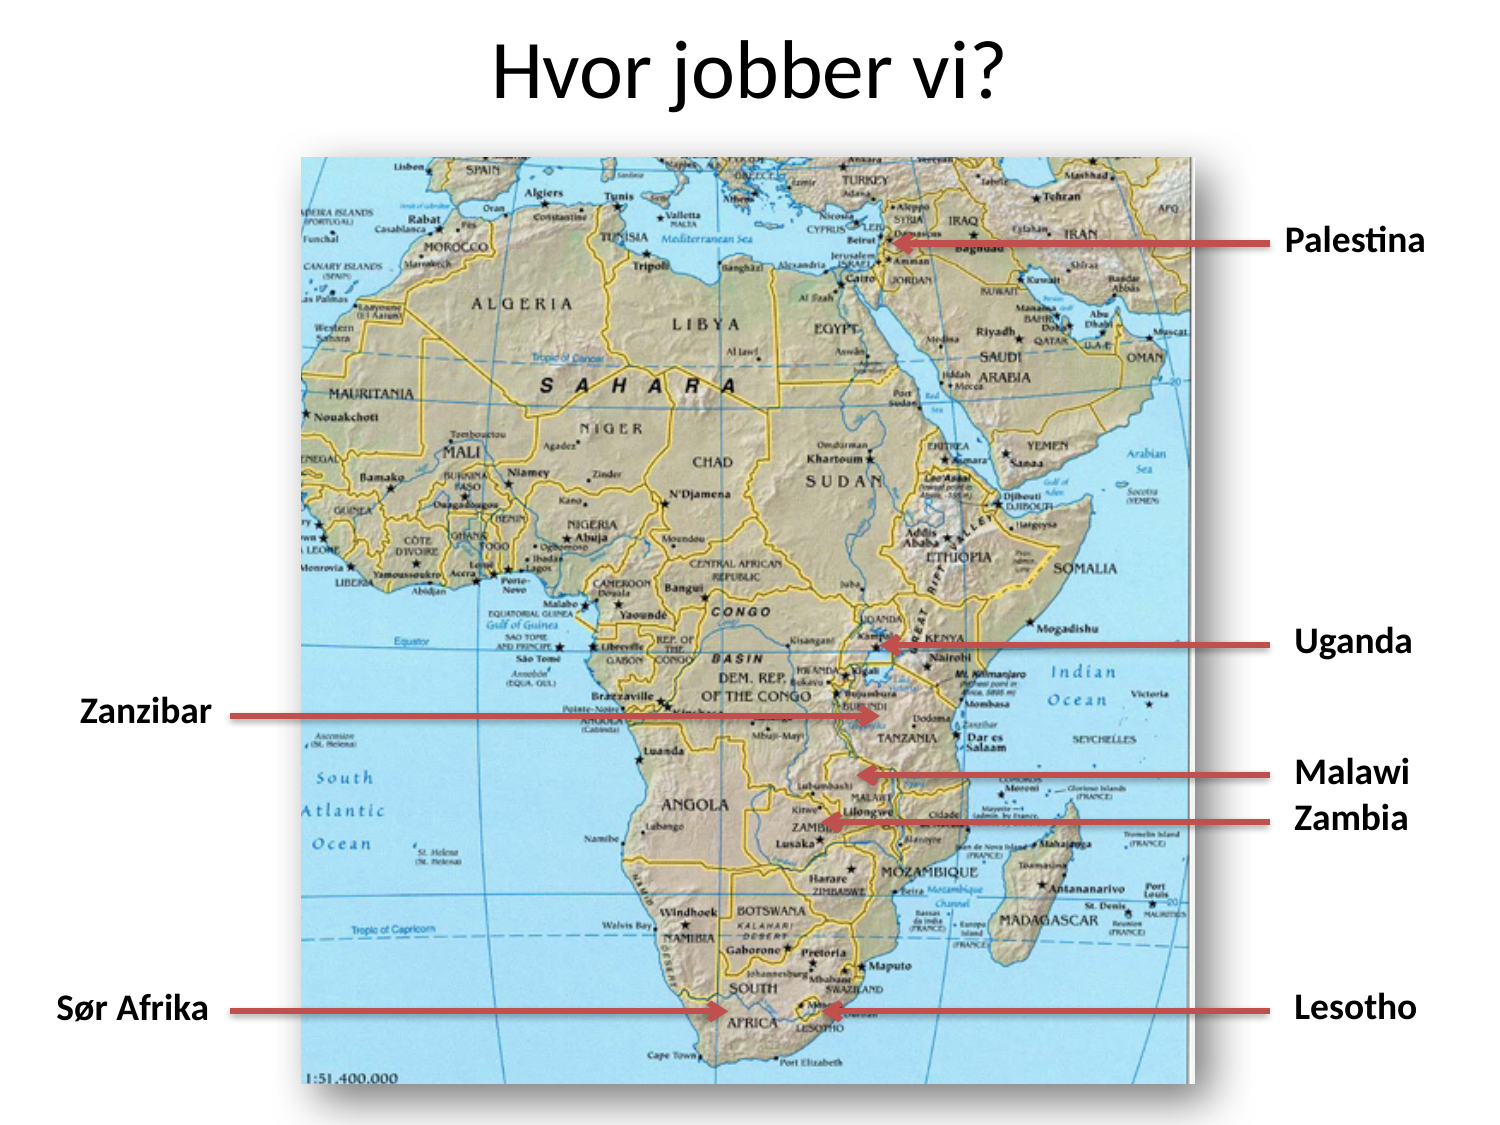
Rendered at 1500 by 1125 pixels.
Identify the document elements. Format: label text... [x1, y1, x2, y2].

text_box Malawi [1279, 739, 1480, 800]
text_box Zambia [1279, 800, 1480, 846]
text_box Zanzibar [65, 679, 266, 739]
text_box Sør Afrika [41, 975, 242, 1036]
text_box Lesotho [1279, 974, 1480, 1035]
picture [300, 157, 1196, 1084]
title Hvor jobber vi? [75, 7, 1425, 124]
text_box Uganda [1279, 608, 1480, 668]
text_box Palestina [1270, 208, 1471, 268]
